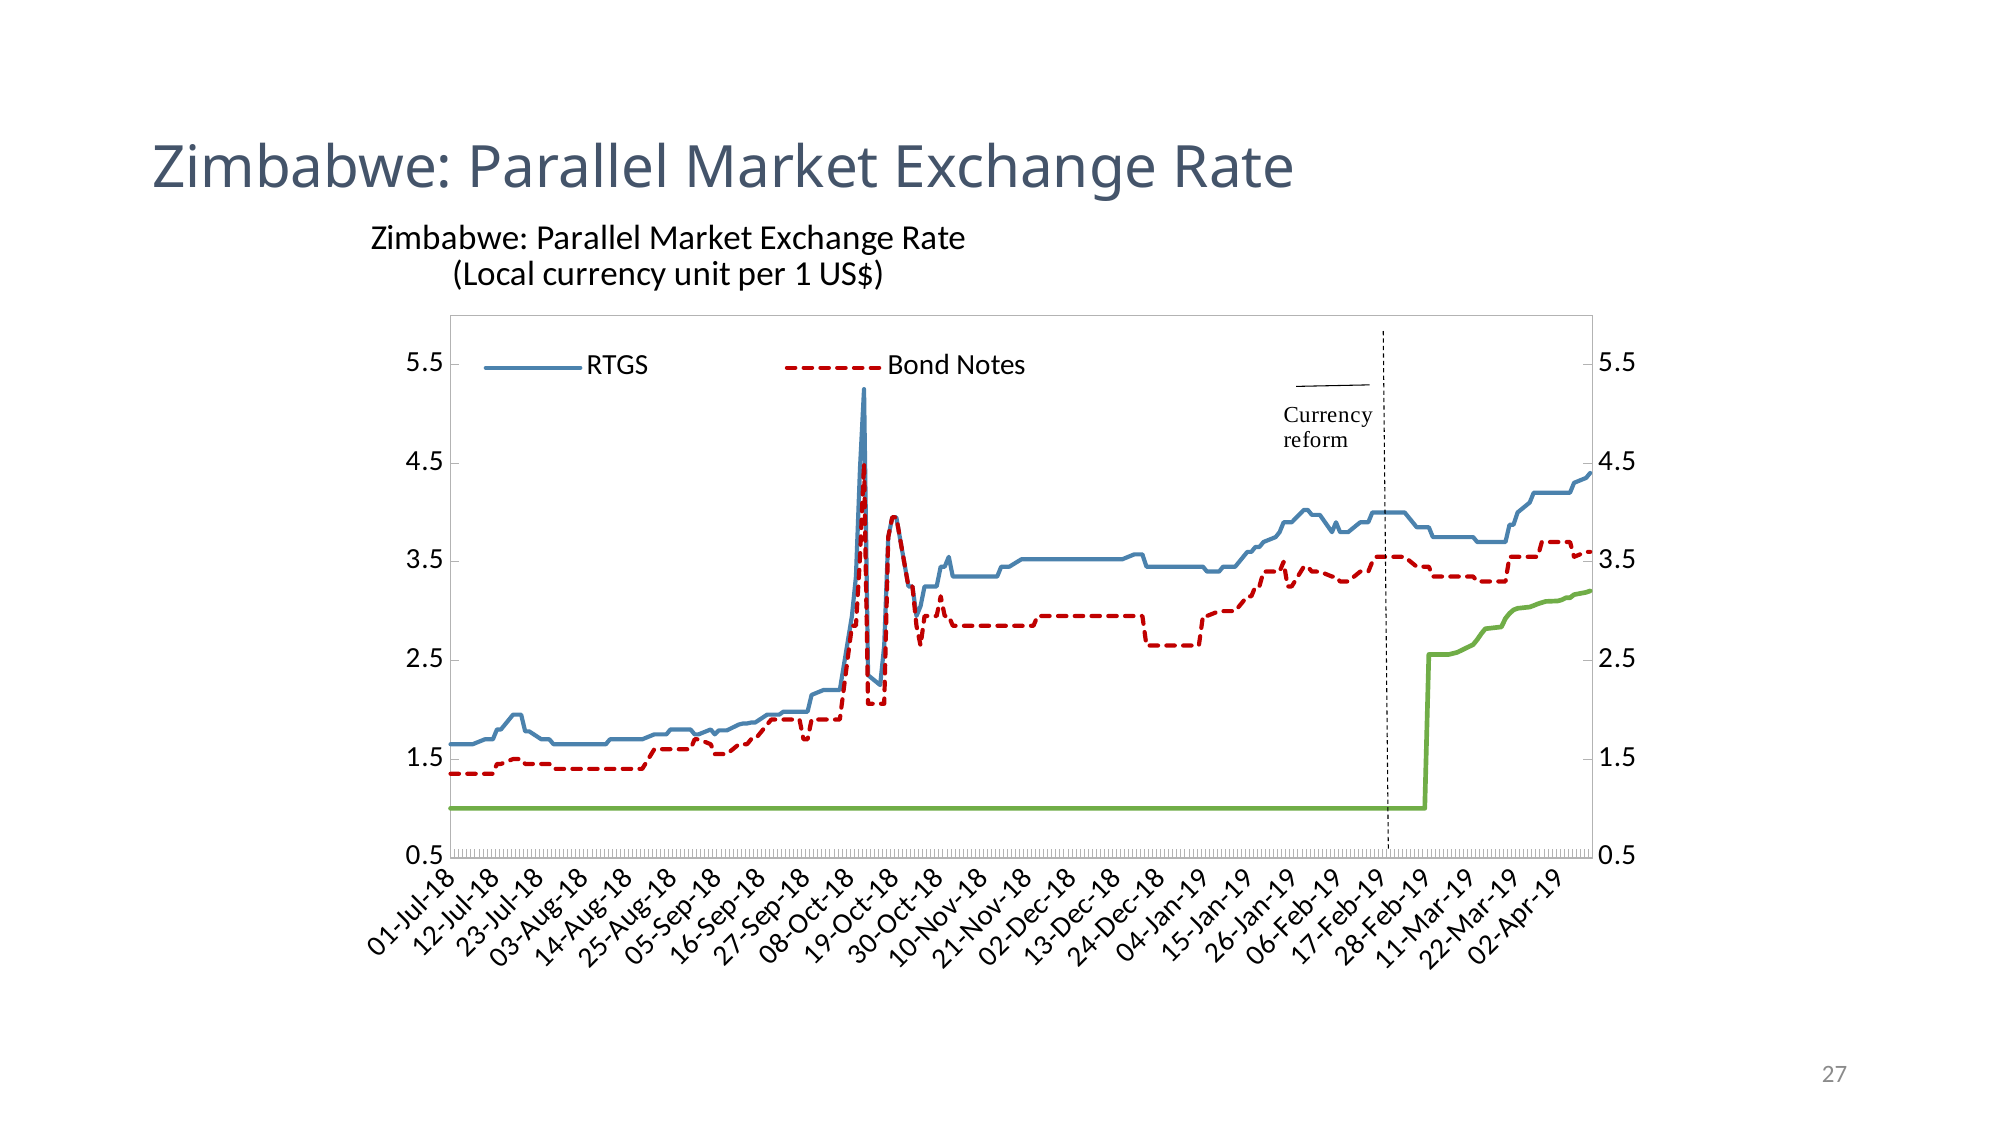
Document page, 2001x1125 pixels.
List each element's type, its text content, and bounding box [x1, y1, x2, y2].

chart [362, 212, 1638, 1028]
slide_number 27 [1412, 1042, 1863, 1103]
title Zimbabwe: Parallel Market Exchange Rate [137, 59, 1863, 278]
